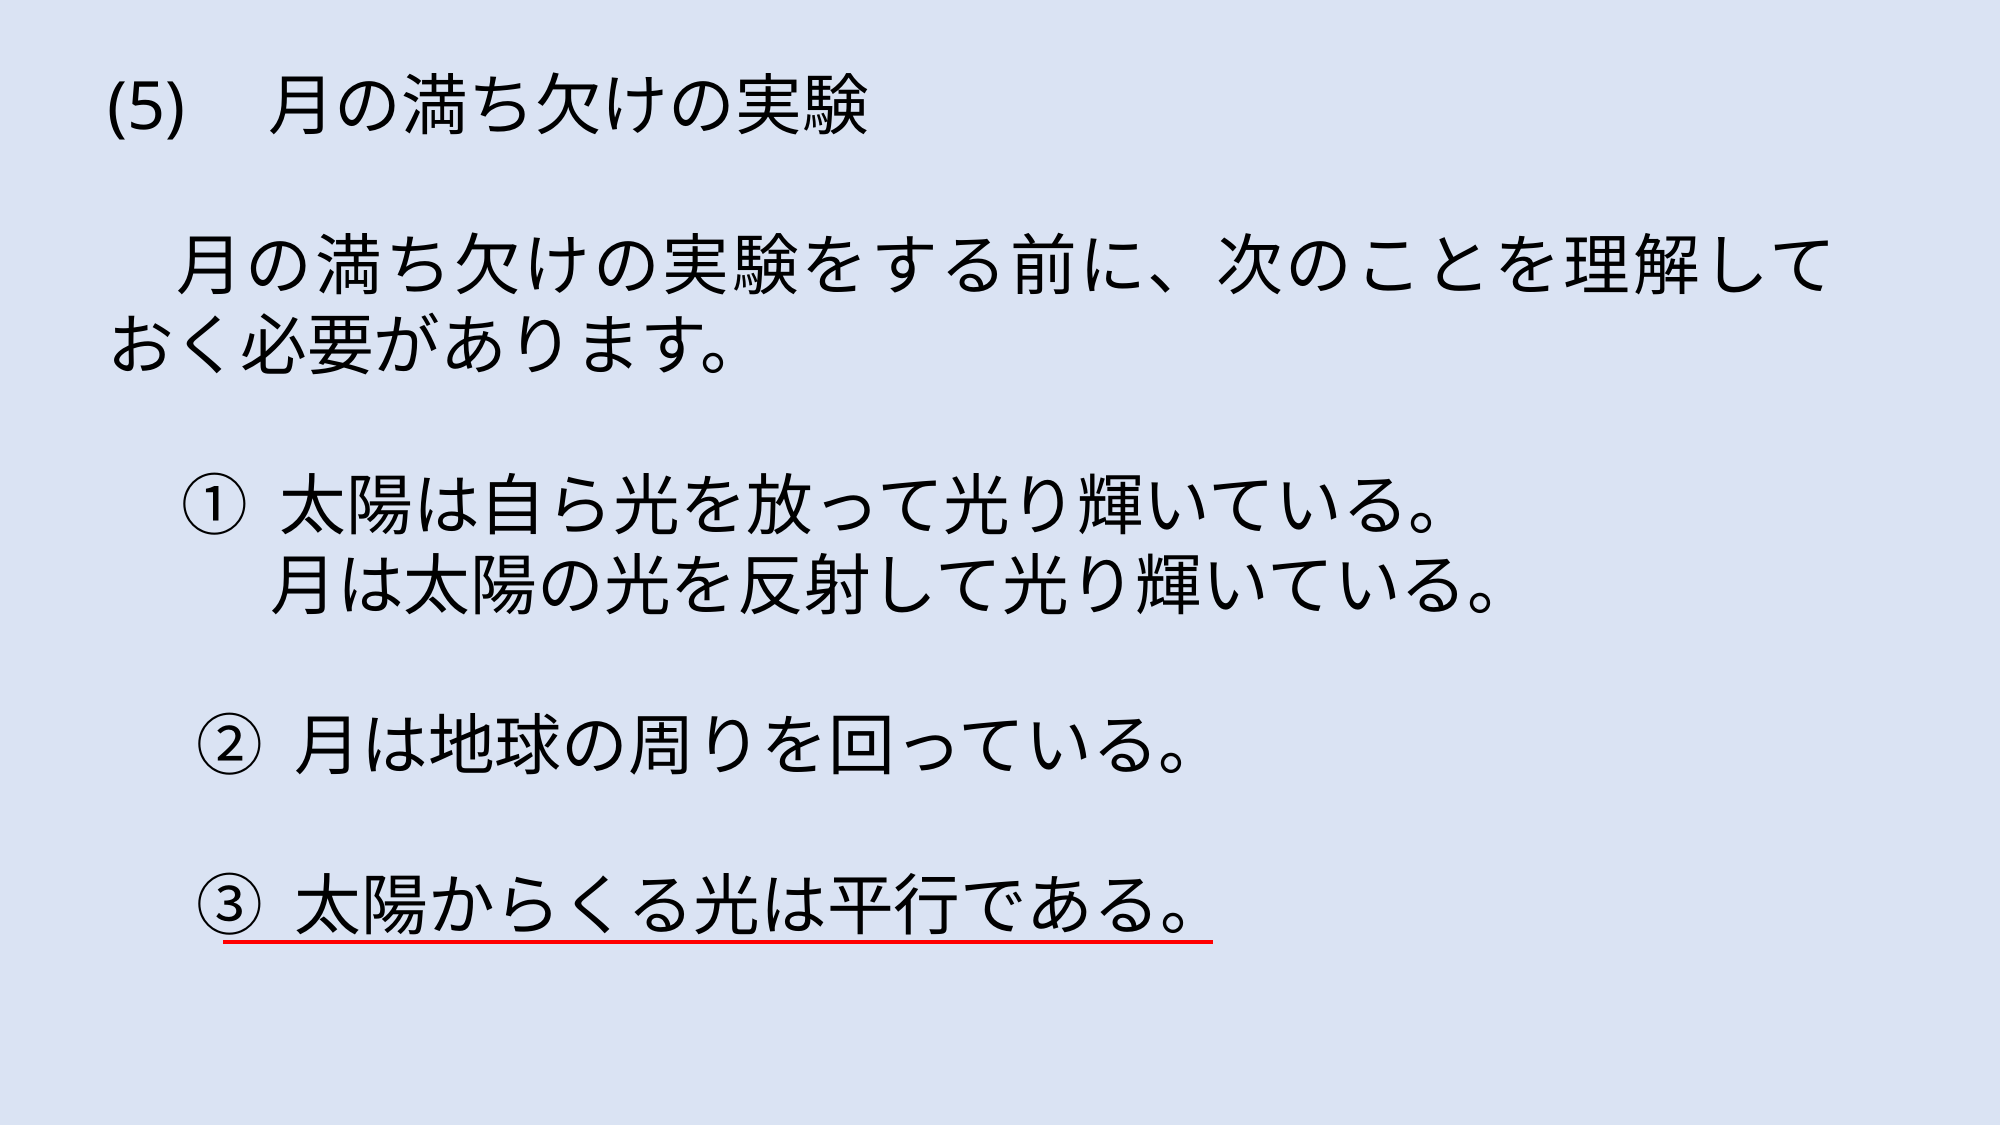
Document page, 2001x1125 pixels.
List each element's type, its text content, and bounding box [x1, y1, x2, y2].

text_box (5) 月の満ち欠けの実験 月の満ち欠けの実験をする前に、次のことを理解しておく必要があります。 ① 太陽は自ら光を放って光り輝いている。 月は太陽の光を反射して光り輝いている。 ② 月は地球の周りを回っている。 ③ 太陽からくる光は平行である。 [92, 55, 1851, 1030]
